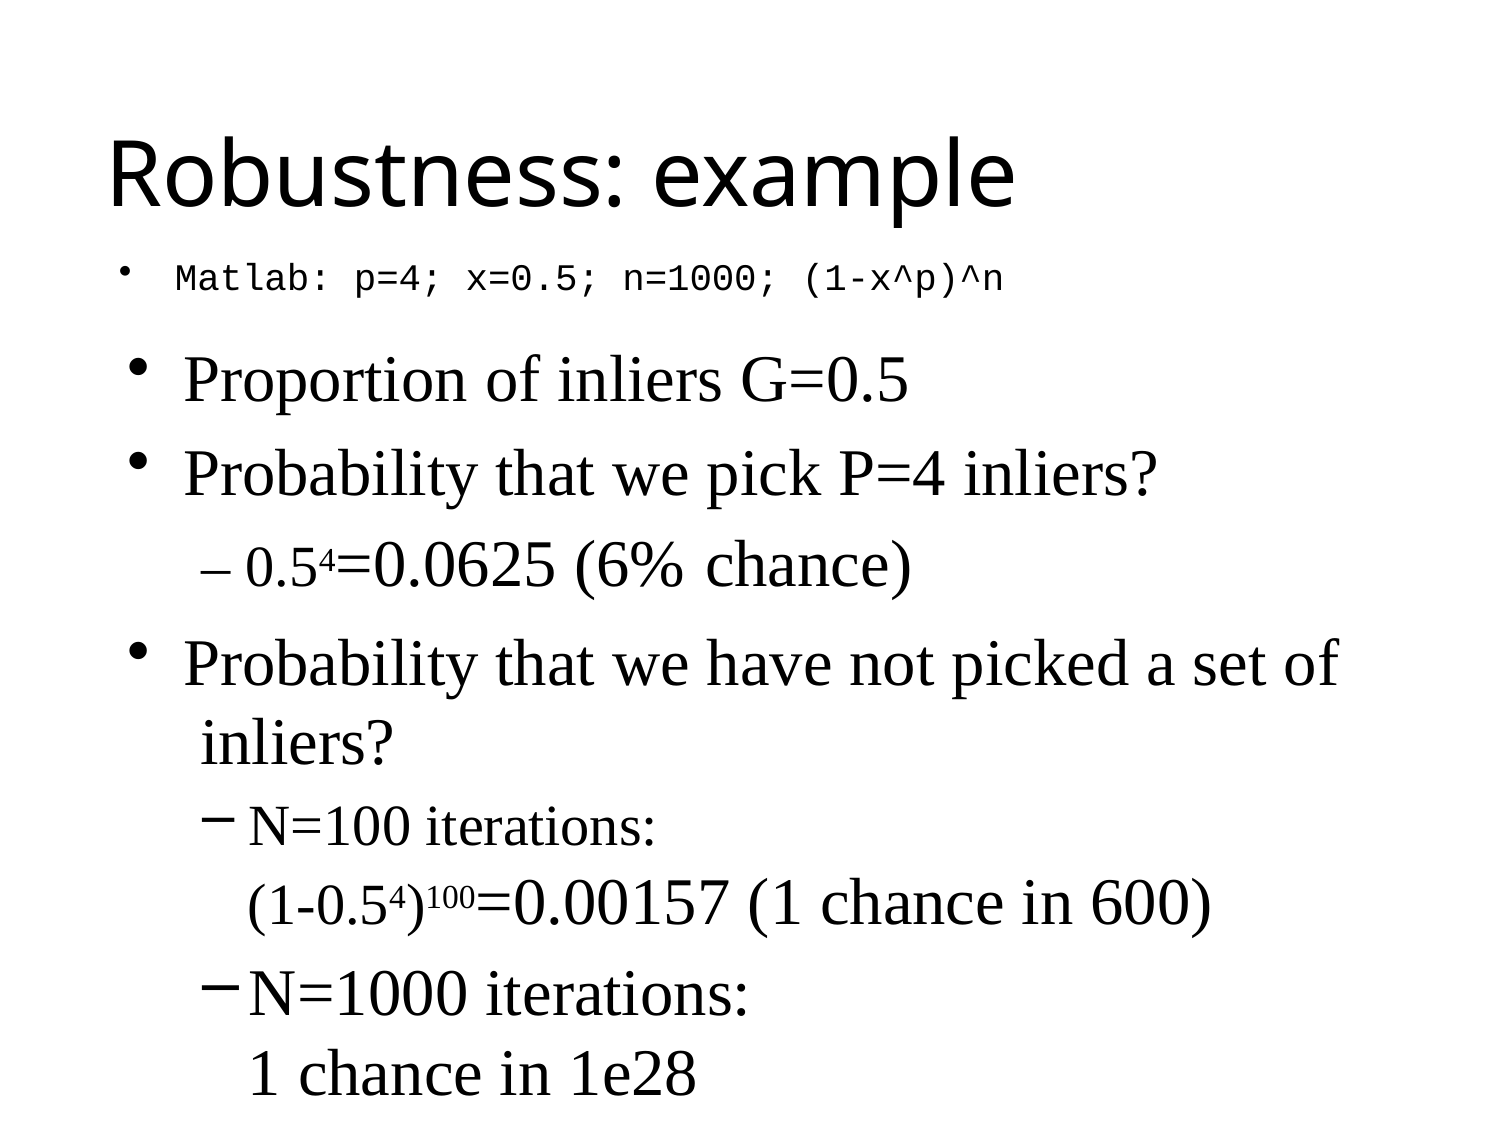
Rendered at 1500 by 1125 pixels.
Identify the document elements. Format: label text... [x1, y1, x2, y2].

text_box Matlab: p=4; x=0.5; n=1000; (1-x^p)^n Proportion of inliers G=0.5 Probability that we pick P=4 inliers? – 0.54=0.0625 (6% chance) Probability that we have not picked a set of inliers? N=100 iterations: (1-0.54)100=0.00157 (1 chance in 600) N=1000 iterations: [116, 230, 1341, 1030]
text_box 1 chance in 1e28 [245, 1030, 700, 1110]
title Robustness: example [103, 73, 1397, 264]
